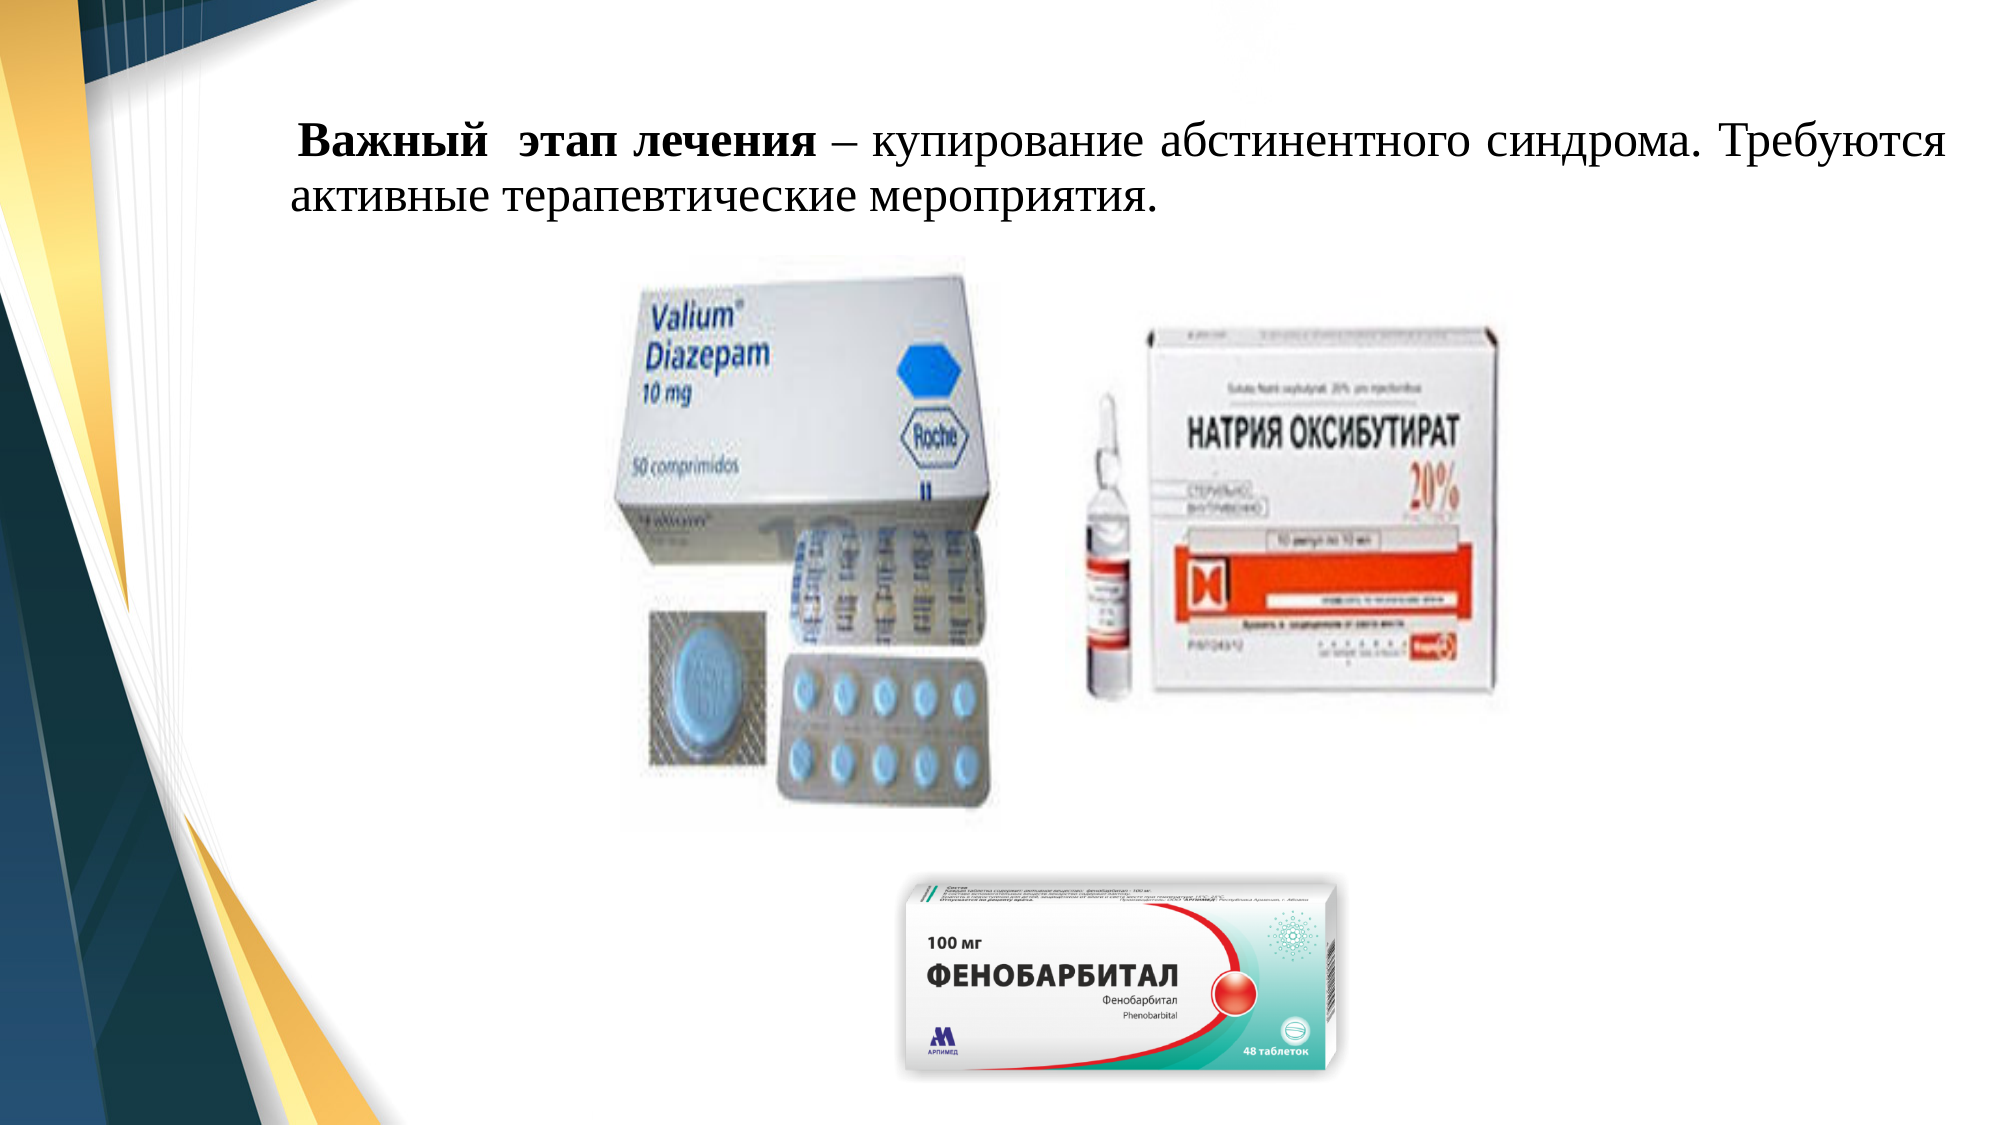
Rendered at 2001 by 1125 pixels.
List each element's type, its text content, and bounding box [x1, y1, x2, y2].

picture [0, 0, 2000, 1125]
list Важный этап лечения ‒ купирование абстинентного синдрома. Требуются активные терапевтические мероприятия. [237, 106, 1963, 821]
